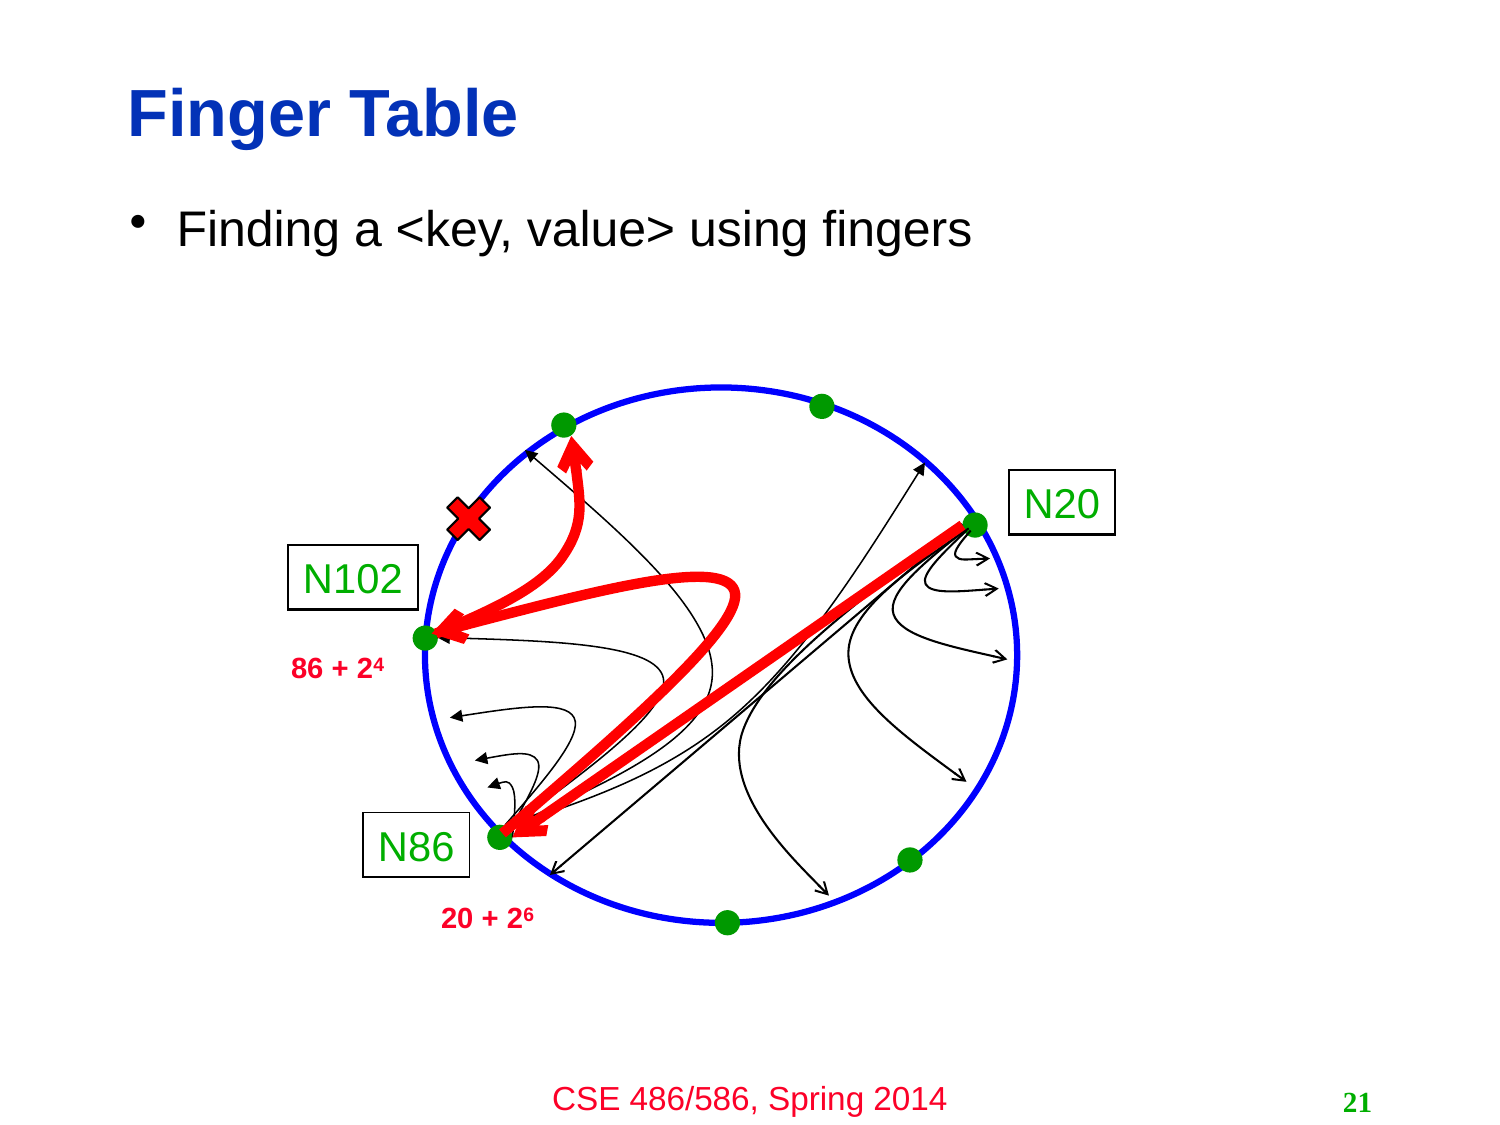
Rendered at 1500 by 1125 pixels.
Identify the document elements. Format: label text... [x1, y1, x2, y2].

text_box [565, 883, 877, 923]
text_box [435, 528, 508, 634]
text_box [969, 530, 991, 562]
slide_number 21 [1074, 1076, 1388, 1125]
text_box 86 + 24 [276, 637, 400, 693]
text_box 20 + 26 [426, 887, 550, 943]
text_box [449, 711, 484, 784]
list Finding a <key, value> using fingers [114, 195, 1376, 1005]
text_box [424, 646, 498, 826]
text_box N86 [363, 812, 470, 878]
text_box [549, 844, 963, 876]
text_box [714, 910, 741, 936]
text_box N20 [1008, 469, 1116, 535]
text_box [412, 625, 435, 651]
text_box [487, 824, 511, 850]
text_box N102 [288, 544, 418, 610]
text_box [512, 845, 544, 870]
title Finger Table [112, 53, 1310, 176]
text_box [968, 544, 1008, 664]
text_box [962, 512, 988, 538]
text_box [431, 613, 507, 834]
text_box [512, 524, 963, 838]
text_box [447, 497, 491, 541]
text_box [426, 455, 524, 629]
text_box [551, 412, 577, 438]
text_box [578, 496, 608, 522]
text_box [967, 533, 1018, 805]
text_box [530, 434, 569, 468]
text_box [813, 883, 834, 896]
text_box [508, 436, 581, 527]
text_box [572, 387, 972, 522]
text_box [809, 393, 835, 419]
text_box [969, 535, 999, 596]
text_box [857, 462, 925, 522]
text_box [523, 449, 548, 504]
